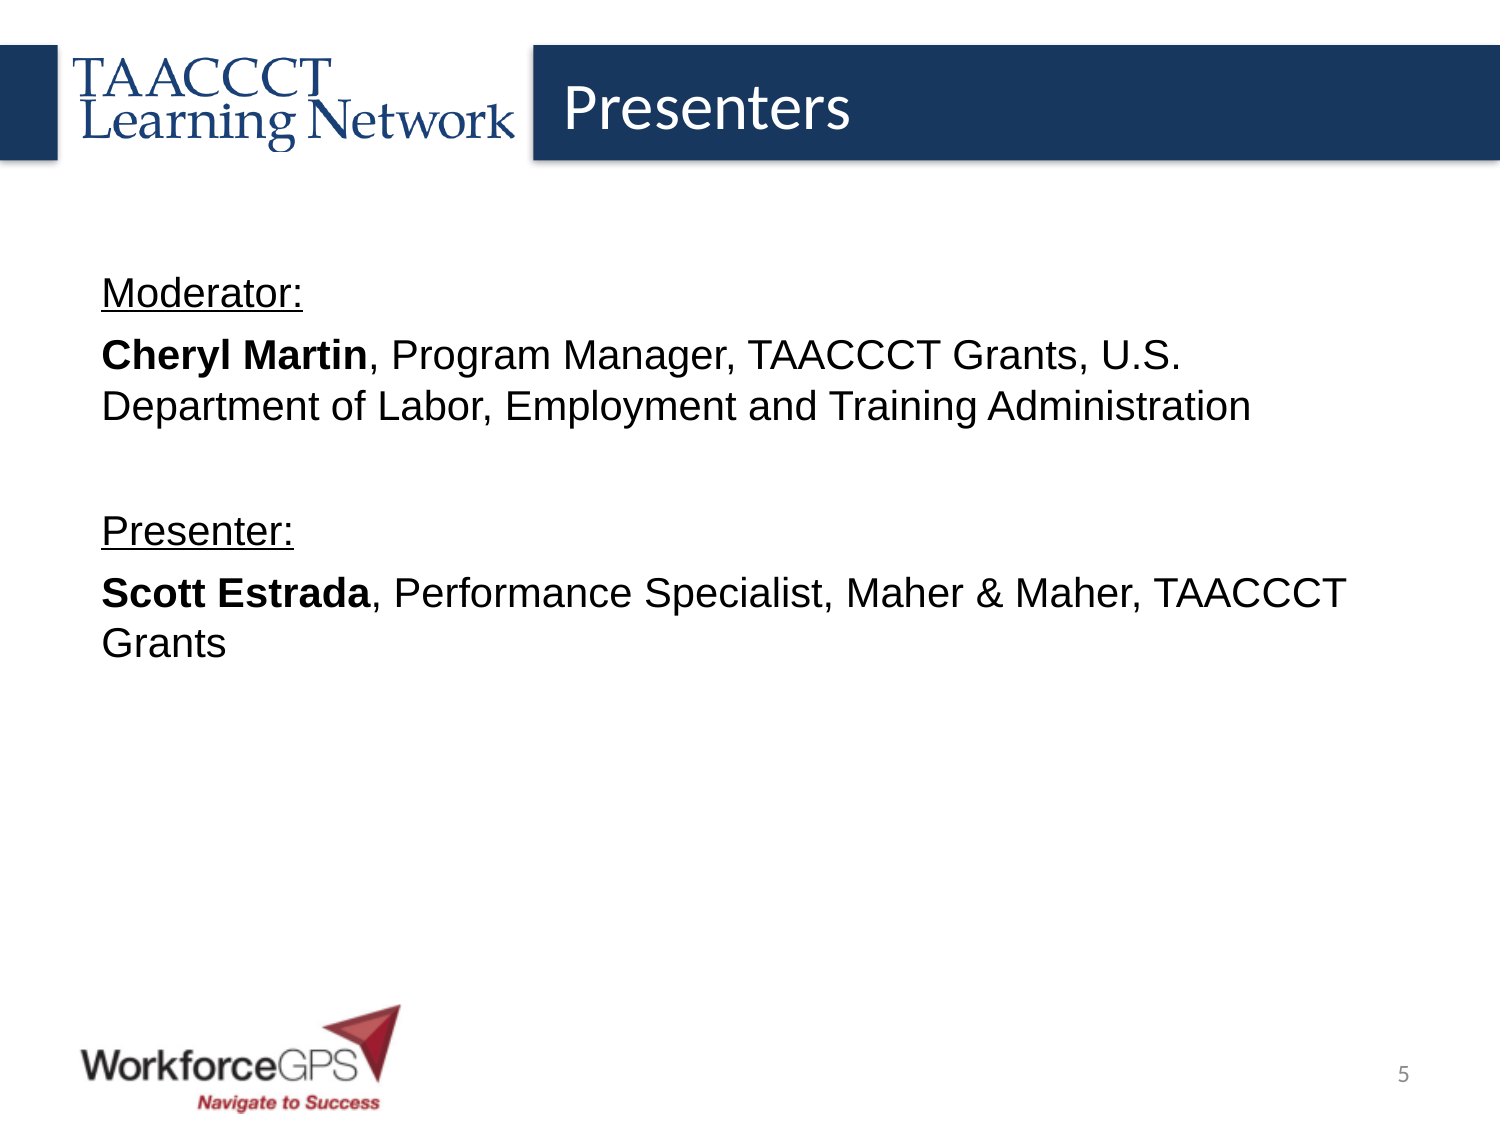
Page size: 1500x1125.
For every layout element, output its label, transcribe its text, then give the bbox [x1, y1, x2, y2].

slide_number 5 [1074, 1042, 1425, 1103]
picture [78, 1004, 404, 1114]
text_box Presenters [549, 45, 1425, 161]
list Moderator: Cheryl Martin, Program Manager, TAACCCT Grants, U.S. Department of Labor, Employment and Training Administration Presenter: Scott Estrada, Performance Specialist, Maher & Maher, TAACCCT Grants [86, 258, 1375, 1013]
